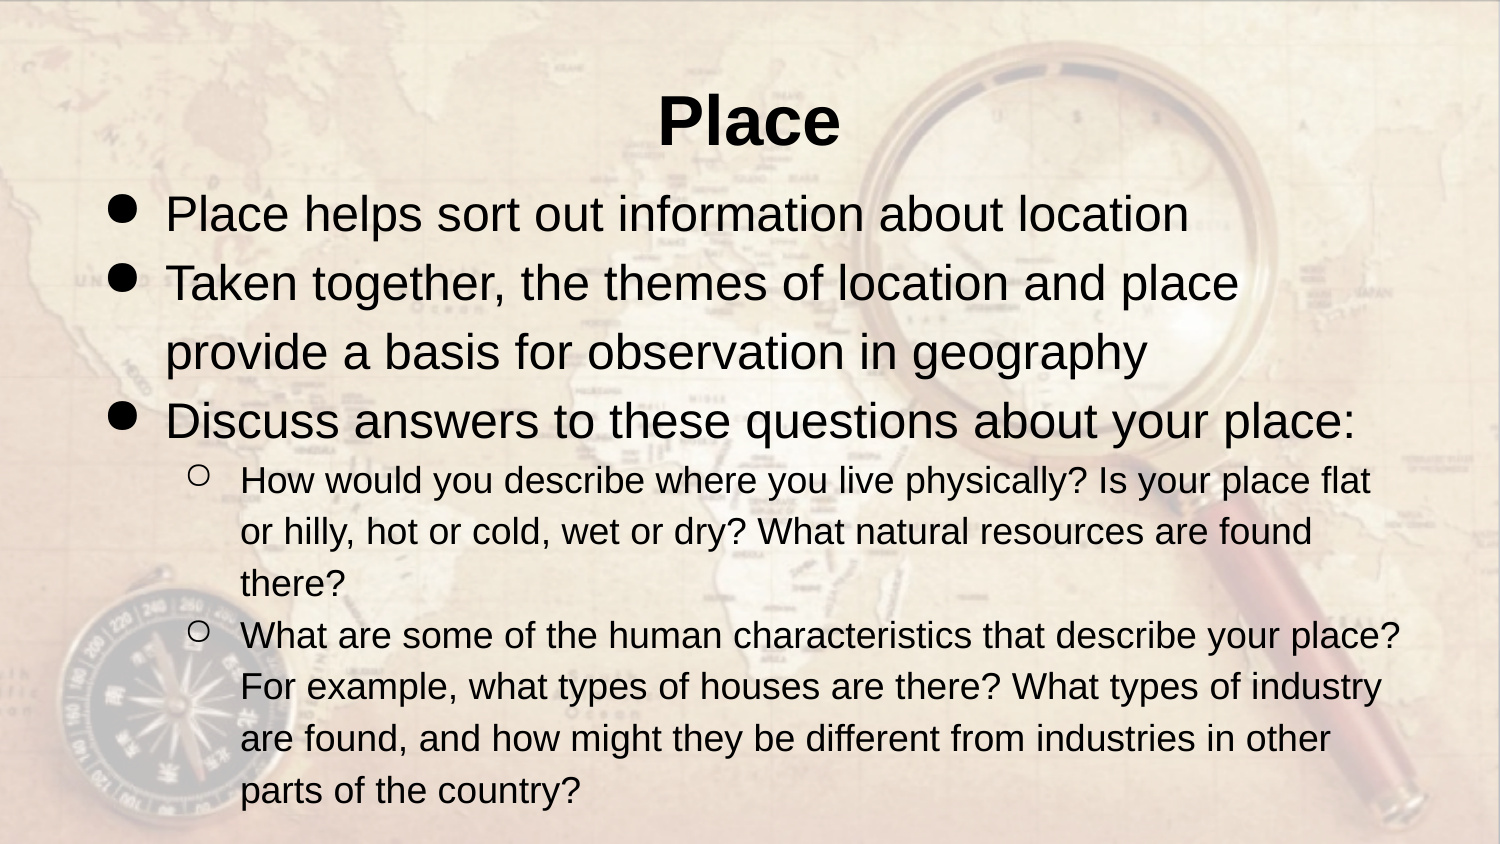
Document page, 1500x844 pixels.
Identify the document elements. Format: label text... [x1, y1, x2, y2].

title Place [75, 33, 1425, 157]
picture [0, 0, 1500, 844]
list Place helps sort out information about location Taken together, the themes of location and place provide a basis for observation in geography Discuss answers to these questions about your place: How would you describe where you live physically? Is your place flat or hilly, hot or cold, wet or dry? What natural resources are found there? What are some of the human characteristics that describe your place? For example, what types of houses are there? What types of industry are found, and how might they be different from industries in other parts of the country? [75, 157, 1425, 770]
